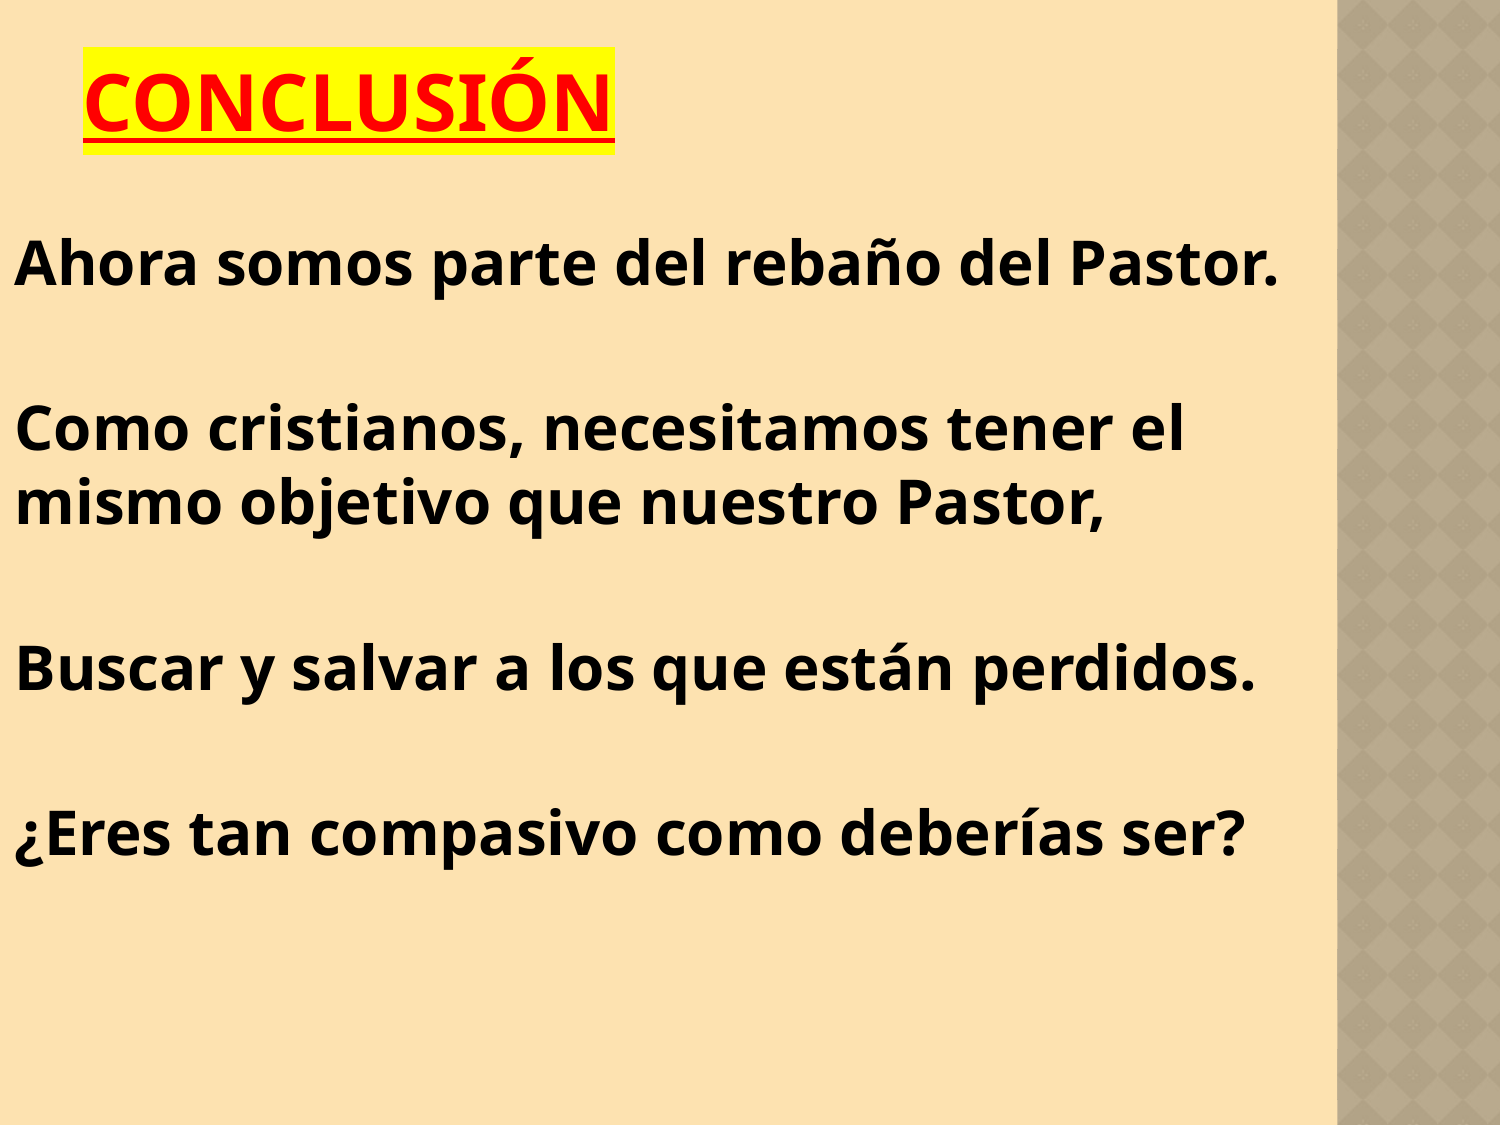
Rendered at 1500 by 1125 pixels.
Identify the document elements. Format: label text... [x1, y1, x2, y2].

title Conclusión [75, 52, 1263, 162]
list Ahora somos parte del rebaño del Pastor. Como cristianos, necesitamos tener el mismo objetivo que nuestro Pastor, Buscar y salvar a los que están perdidos. ¿Eres tan compasivo como deberías ser? [0, 162, 1325, 1059]
